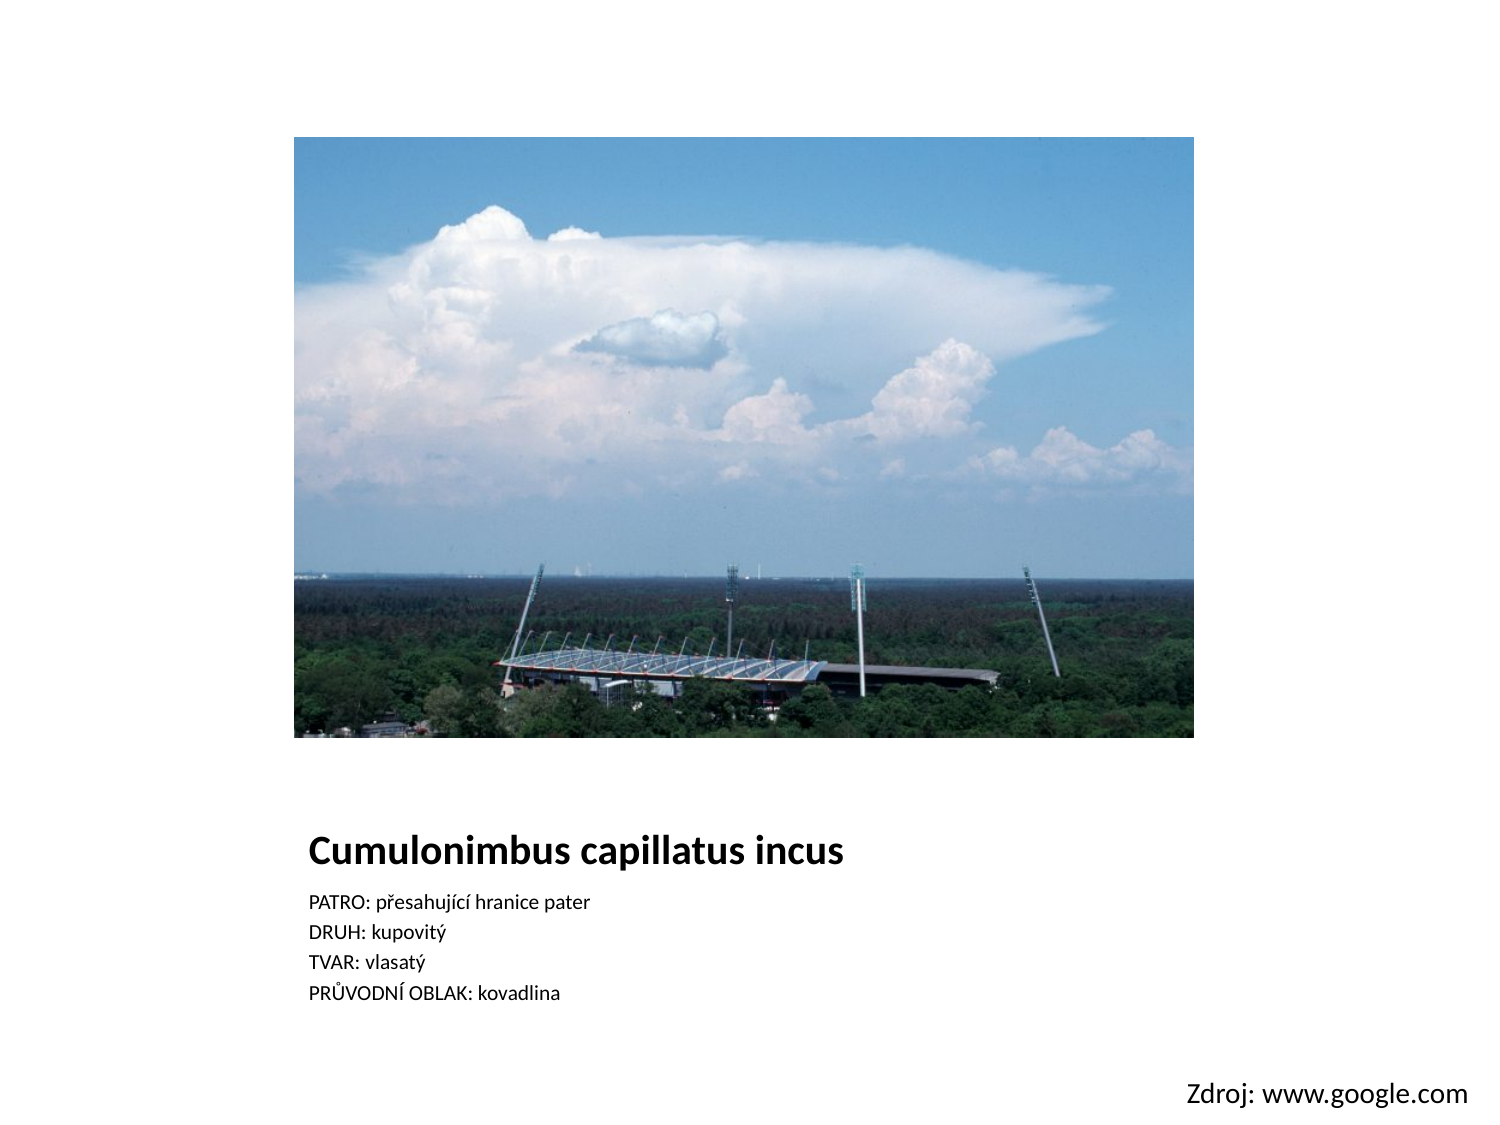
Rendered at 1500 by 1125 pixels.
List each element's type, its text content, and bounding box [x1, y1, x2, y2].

text_box Zdroj: www.google.com [1171, 1066, 1500, 1125]
title Cumulonimbus capillatus incus [294, 787, 1194, 880]
picture [293, 137, 1195, 739]
list PATRO: přesahující hranice pater DRUH: kupovitý TVAR: vlasatý PRŮVODNÍ OBLAK: kovadlina [294, 880, 1194, 1013]
